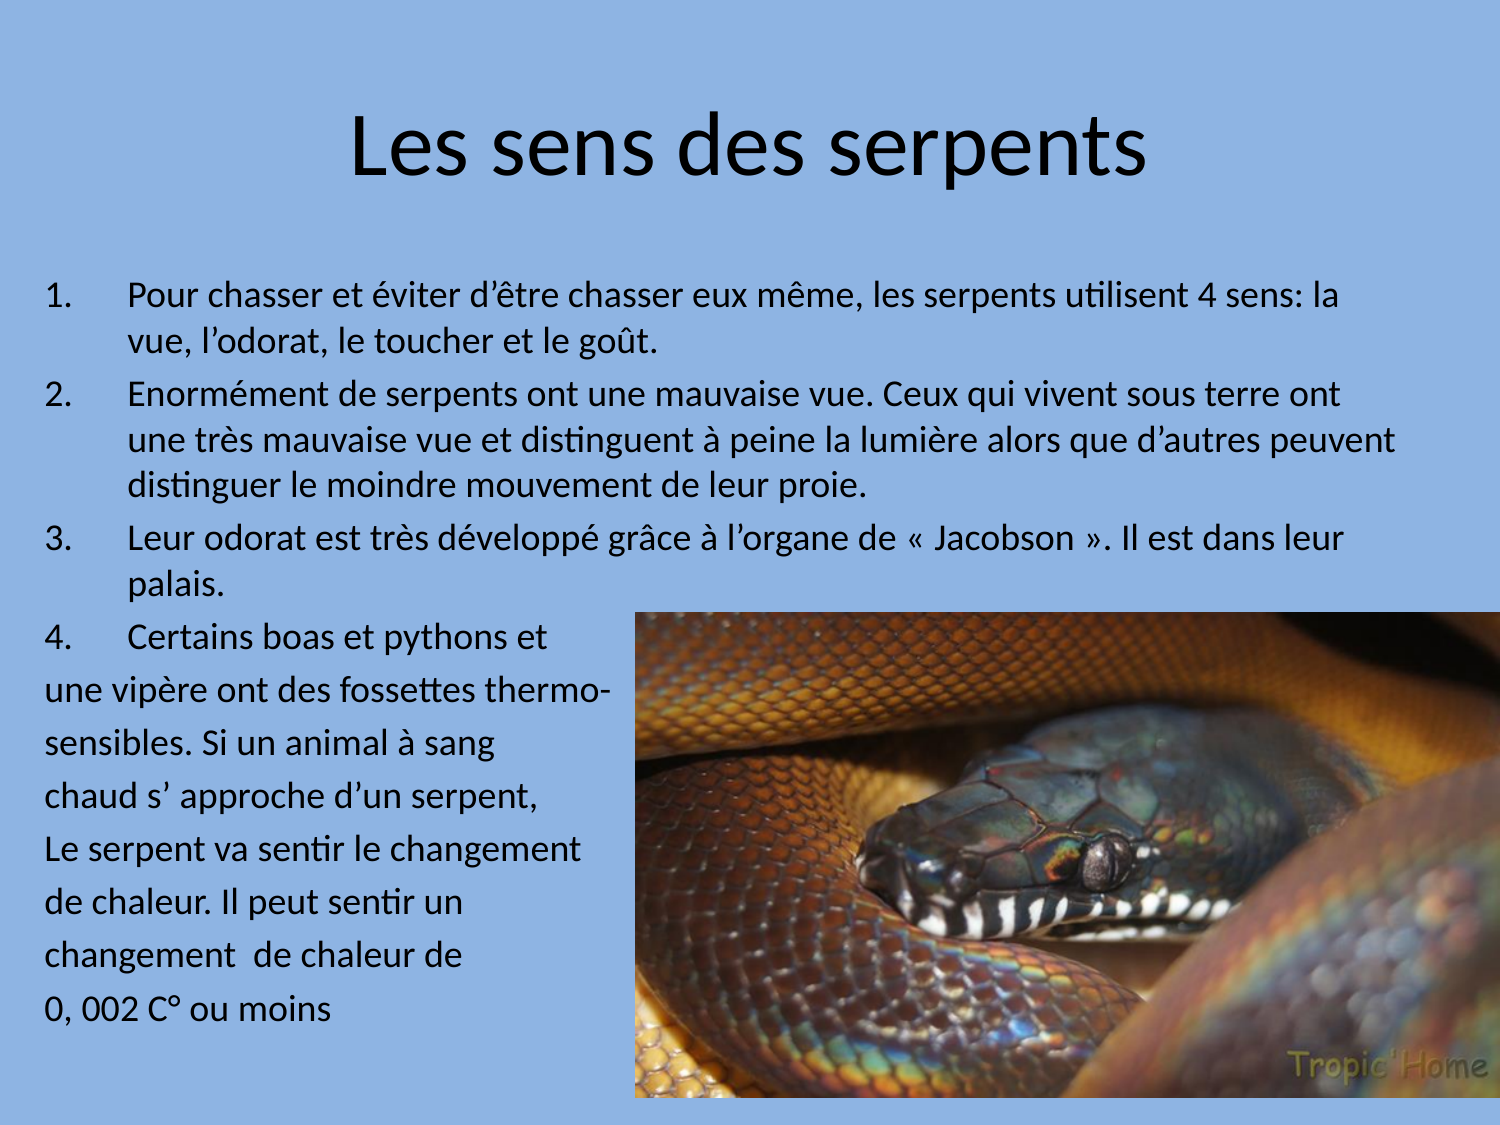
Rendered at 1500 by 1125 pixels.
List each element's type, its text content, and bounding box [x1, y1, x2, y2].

list Pour chasser et éviter d’être chasser eux même, les serpents utilisent 4 sens: la vue, l’odorat, le toucher et le goût. Enormément de serpents ont une mauvaise vue. Ceux qui vivent sous terre ont une très mauvaise vue et distinguent à peine la lumière alors que d’autres peuvent distinguer le moindre mouvement de leur proie. Leur odorat est très développé grâce à l’organe de « Jacobson ». Il est dans leur palais. Certains boas et pythons et une vipère ont des fossettes thermo- sensibles. Si un animal à sang chaud s’ approche d’un serpent, Le serpent va sentir le changement de chaleur. Il peut sentir un changement de chaleur de 0, 002 C° ou moins [29, 262, 1425, 1098]
picture [635, 612, 1500, 1099]
title Les sens des serpents [75, 45, 1425, 233]
